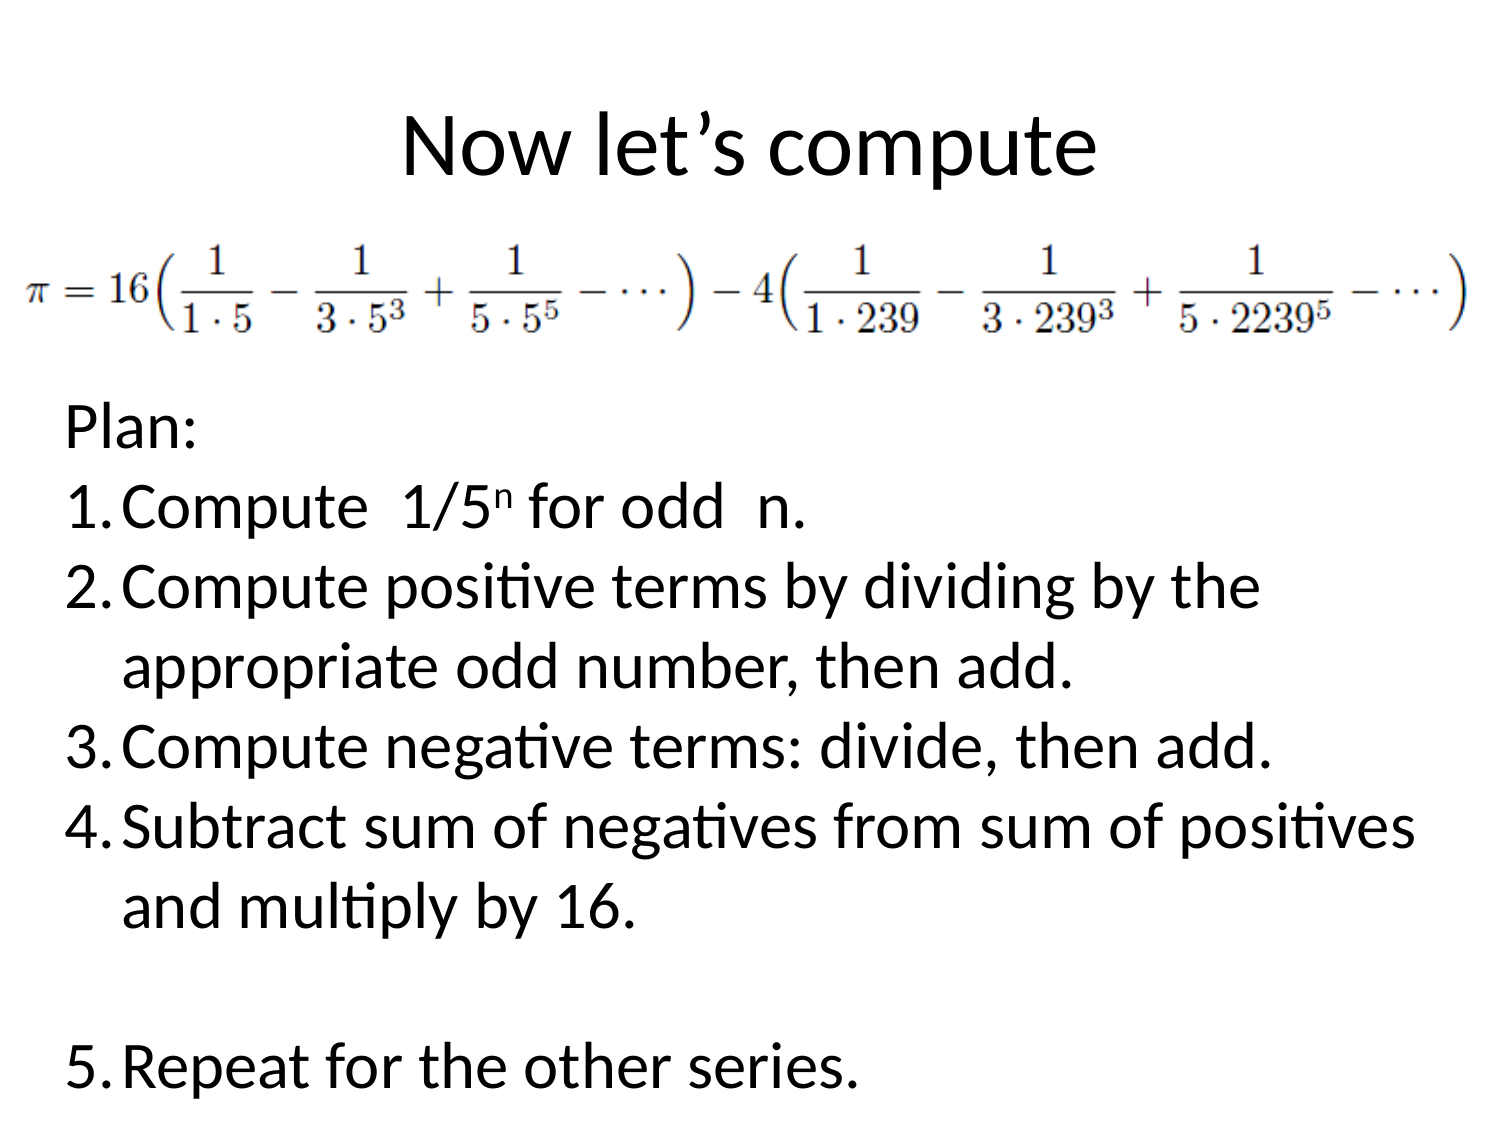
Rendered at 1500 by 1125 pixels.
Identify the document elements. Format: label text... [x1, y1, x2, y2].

title Now let’s compute [75, 45, 1425, 223]
picture [0, 224, 1476, 363]
text_box Plan: Compute 1/5n for odd n. Compute positive terms by dividing by the appropriate odd number, then add. Compute negative terms: divide, then add. Subtract sum of negatives from sum of positives and multiply by 16. Repeat for the other series. [50, 374, 1438, 1110]
